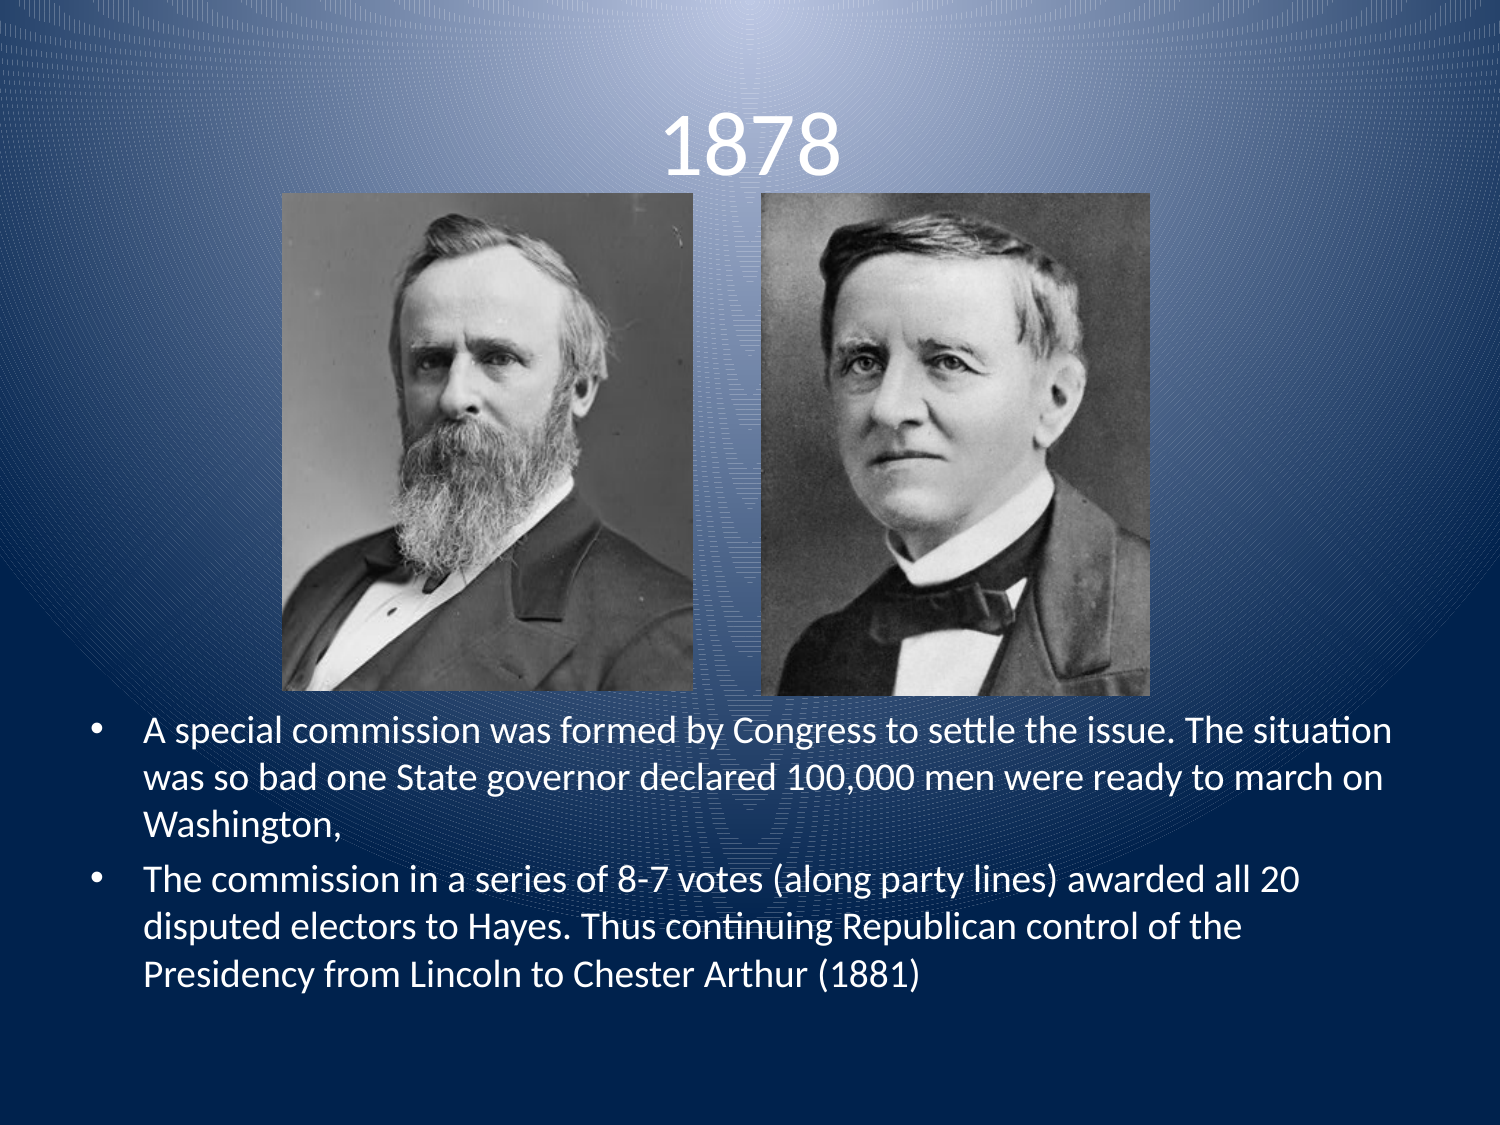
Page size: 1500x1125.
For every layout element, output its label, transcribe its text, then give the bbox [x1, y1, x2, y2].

title 1878 [75, 45, 1425, 233]
picture [761, 193, 1151, 697]
picture [282, 193, 693, 691]
list A special commission was formed by Congress to settle the issue. The situation was so bad one State governor declared 100,000 men were ready to march on Washington, The commission in a series of 8-7 votes (along party lines) awarded all 20 disputed electors to Hayes. Thus continuing Republican control of the Presidency from Lincoln to Chester Arthur (1881) [75, 696, 1425, 1005]
